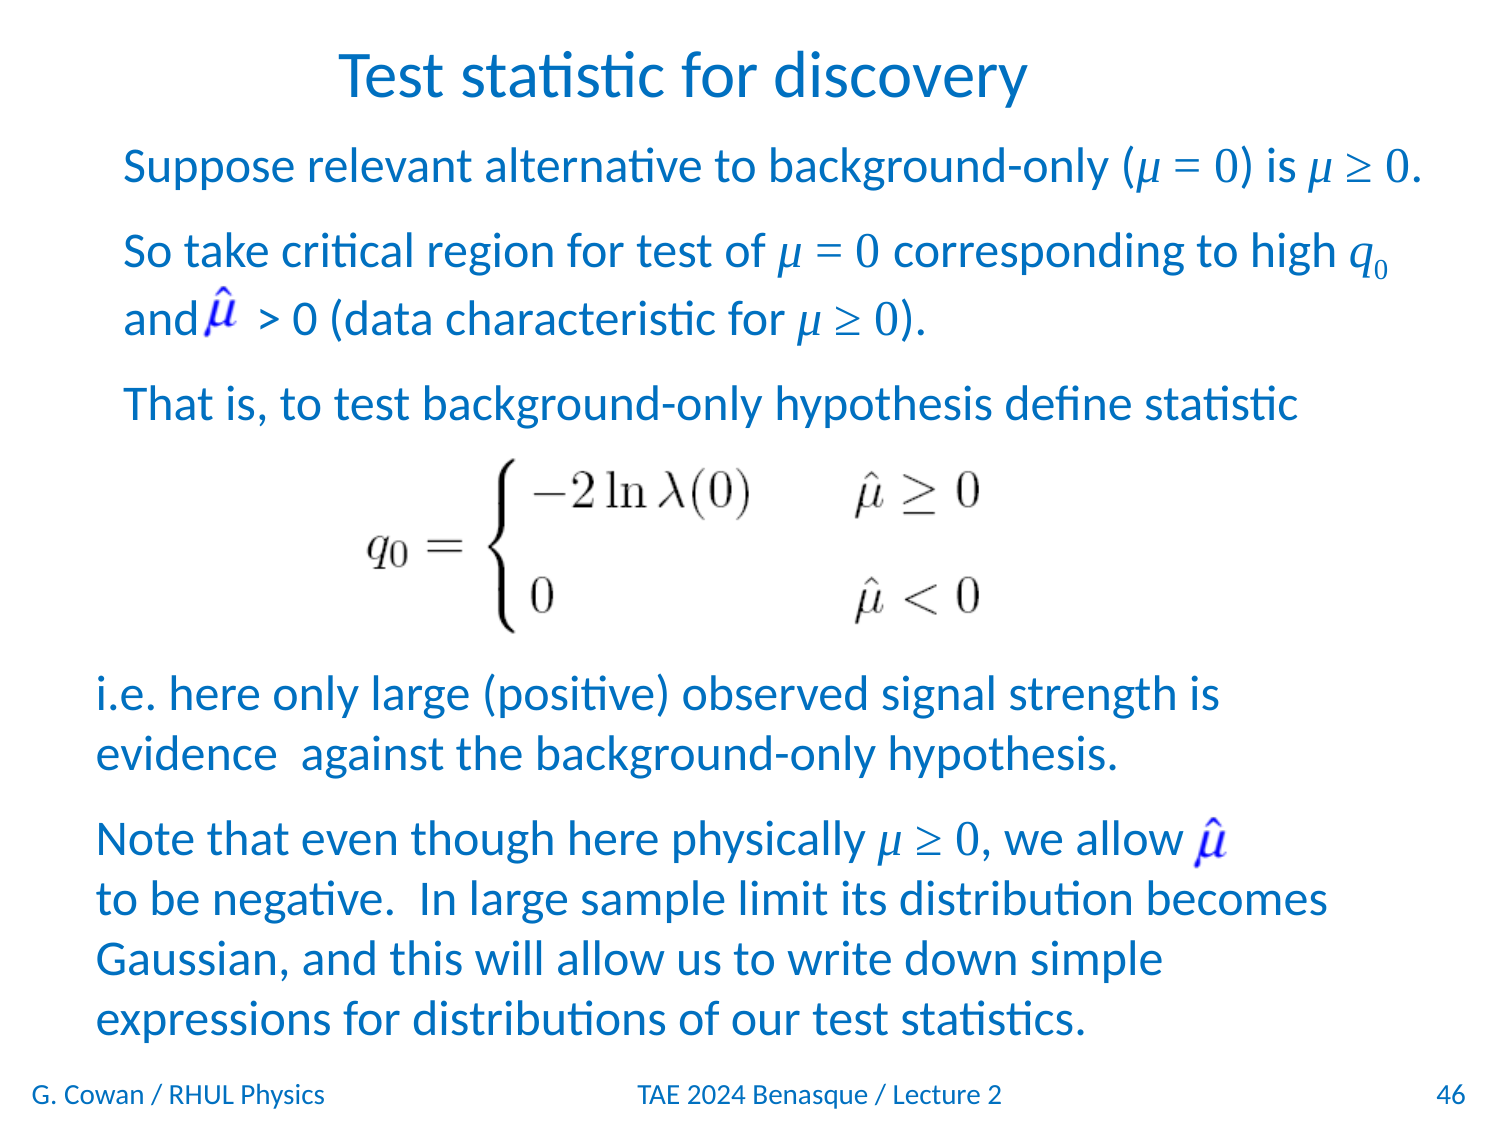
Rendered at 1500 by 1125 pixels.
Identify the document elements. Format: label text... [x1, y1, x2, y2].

slide_number 46 [1130, 1062, 1481, 1123]
slide_number G. Cowan / RHUL Physics [16, 1062, 311, 1123]
text_box Test statistic for discovery [296, 23, 1072, 83]
text_box i.e. here only large (positive) observed signal strength is evidence against the background-only hypothesis. Note that even though here physically μ ≥ 0, we allow to be negative. In large sample limit its distribution becomes Gaussian, and this will allow us to write down simple expressions for distributions of our test statistics. [80, 653, 1428, 1054]
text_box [1190, 810, 1231, 872]
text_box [199, 280, 240, 342]
picture [345, 432, 990, 640]
text_box Suppose relevant alternative to background-only (μ = 0) is μ ≥ 0. So take critical region for test of μ = 0 corresponding to high q0 and > 0 (data characteristic for μ ≥ 0). That is, to test background-only hypothesis define statistic [108, 124, 1439, 438]
footer TAE 2024 Benasque / Lecture 2 [311, 1062, 1130, 1123]
